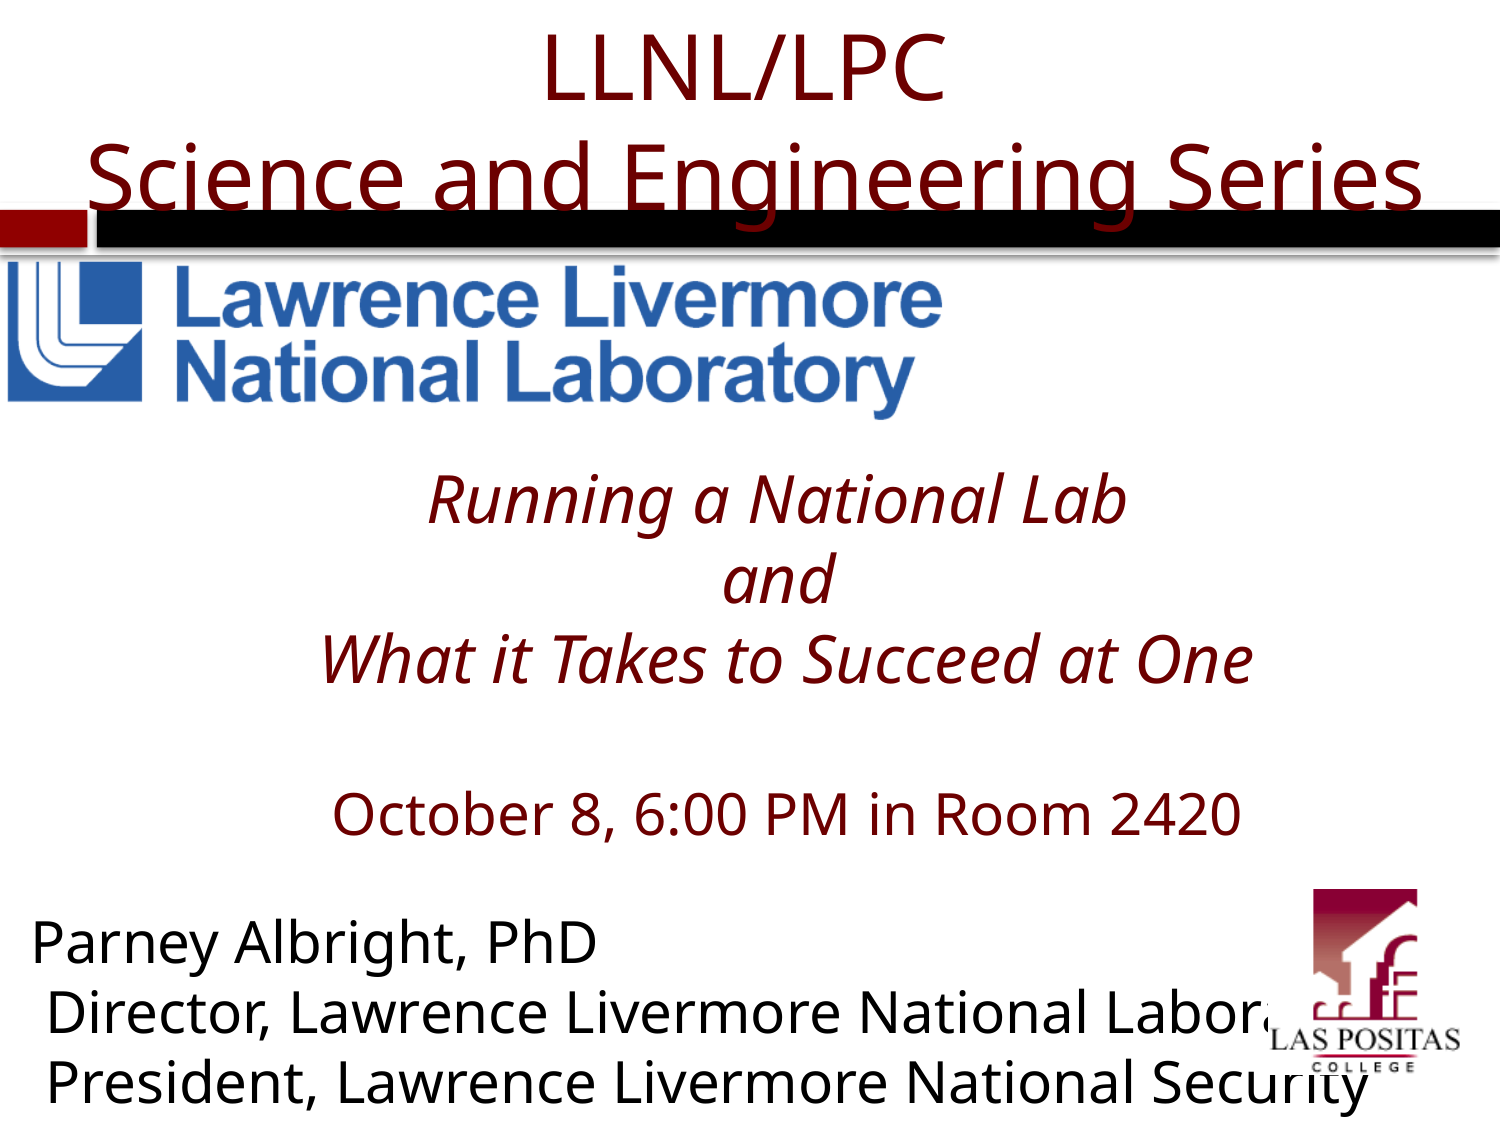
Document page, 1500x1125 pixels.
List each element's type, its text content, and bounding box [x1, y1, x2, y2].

text_box Parney Albright, PhD Director, Lawrence Livermore National Laboratory President, Lawrence Livermore National Security [0, 897, 1425, 1123]
text_box Running a National Lab and What it Takes to Succeed at One October 8, 6:00 PM in Room 2420 [74, 450, 1500, 855]
title LLNL/LPC Science and Engineering Series [24, 37, 1488, 201]
picture [1268, 888, 1463, 1076]
picture [0, 249, 951, 434]
